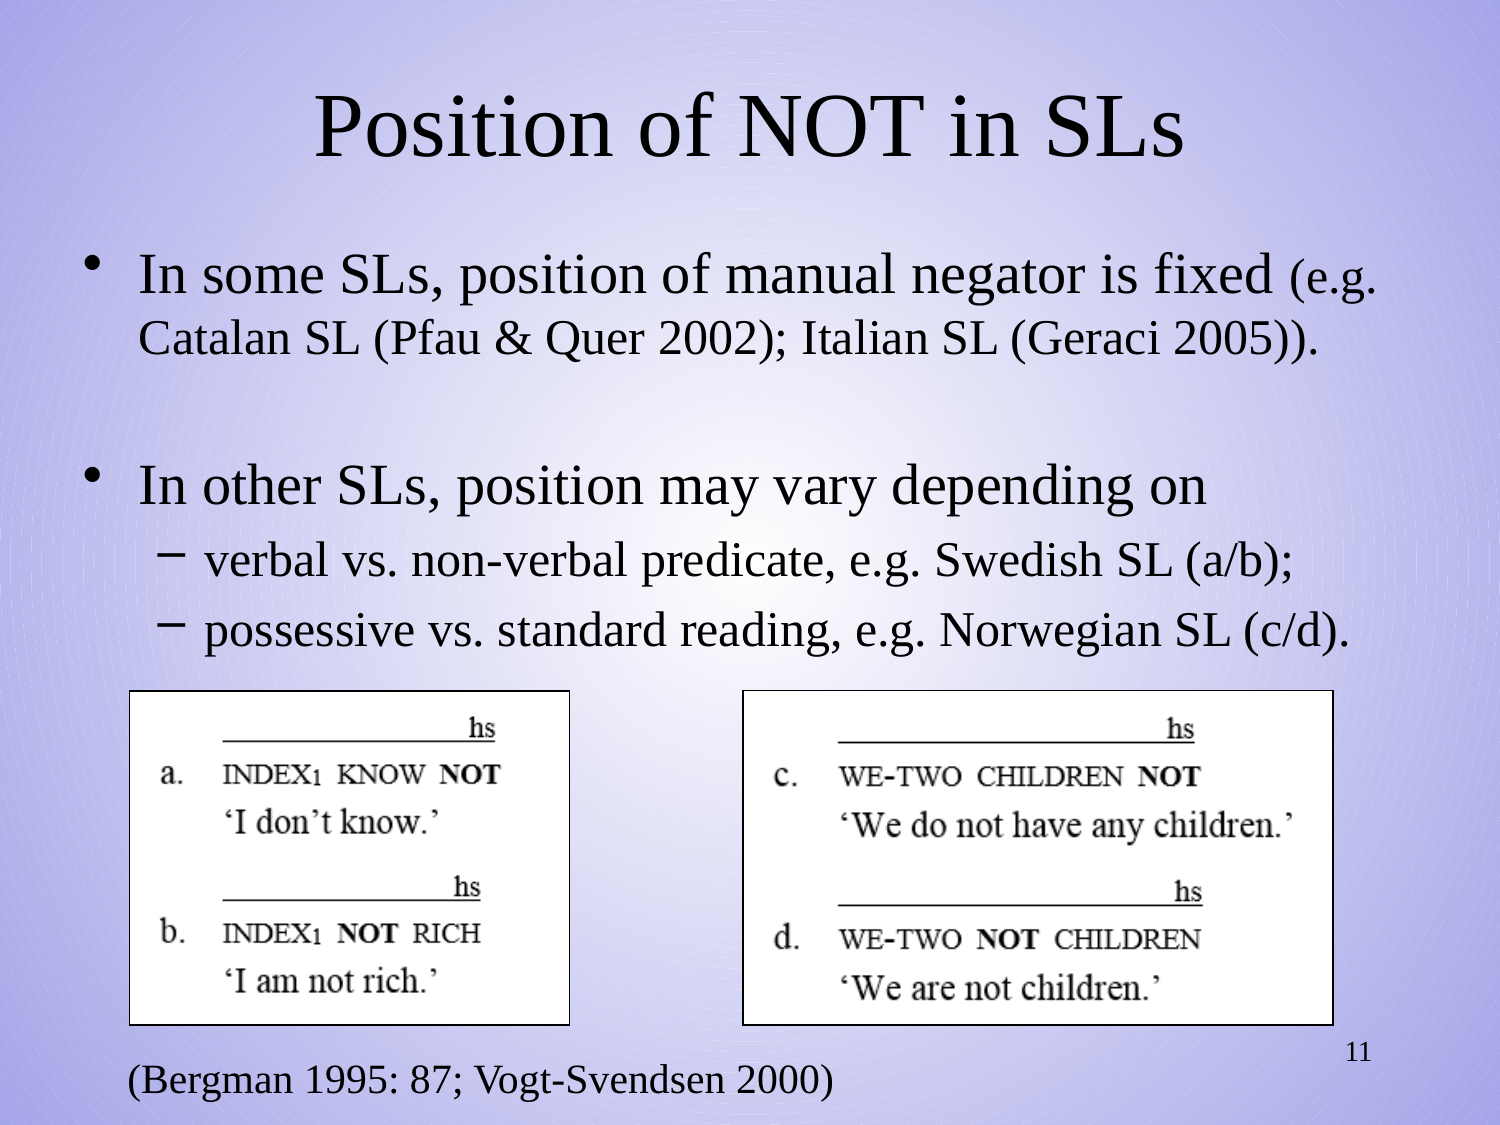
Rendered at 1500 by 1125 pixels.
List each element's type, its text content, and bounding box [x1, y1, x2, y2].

picture [743, 691, 1333, 1025]
slide_number 11 [1074, 1025, 1388, 1100]
title Position of not in SLs [112, 42, 1388, 197]
picture [129, 691, 569, 1025]
text_box (Bergman 1995: 87; Vogt-Svendsen 2000) [112, 1044, 857, 1110]
list In some SLs, position of manual negator is fixed (e.g. Catalan SL (Pfau & Quer 2002); Italian SL (Geraci 2005)). In other SLs, position may vary depending on verbal vs. non-verbal predicate, e.g. Swedish SL (a/b); possessive vs. standard reading, e.g. Norwegian SL (c/d). [67, 227, 1424, 1100]
